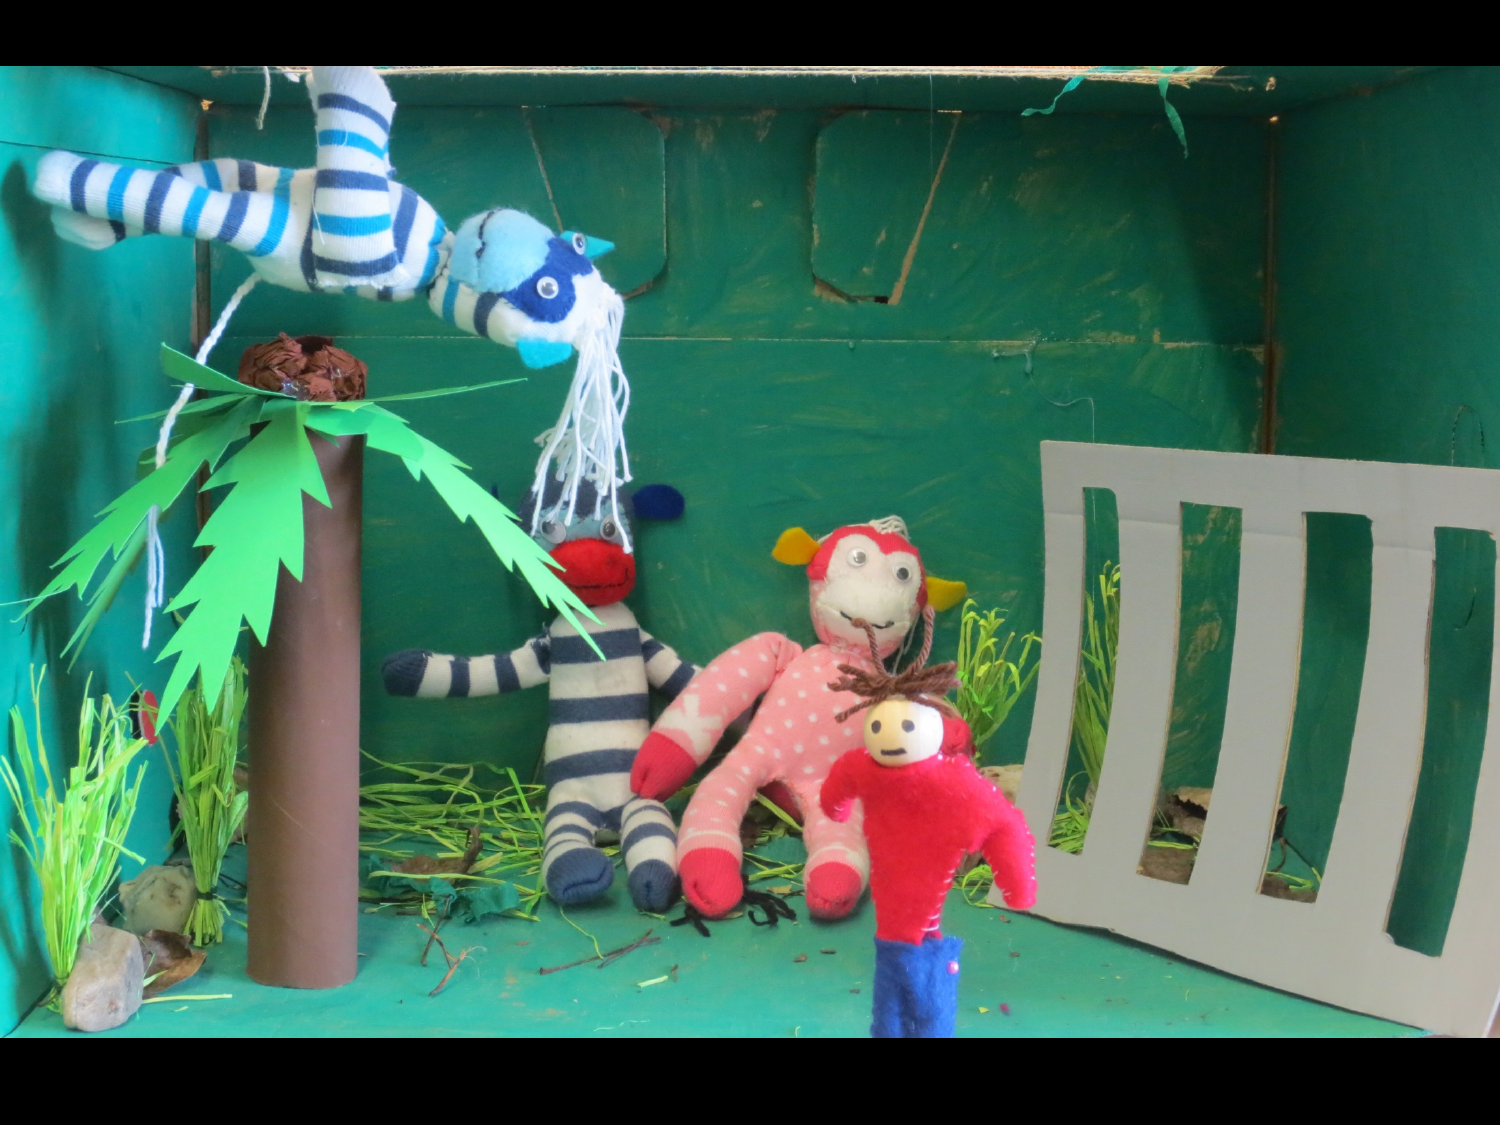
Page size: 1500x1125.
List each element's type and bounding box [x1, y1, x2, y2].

picture [0, 66, 1500, 1039]
